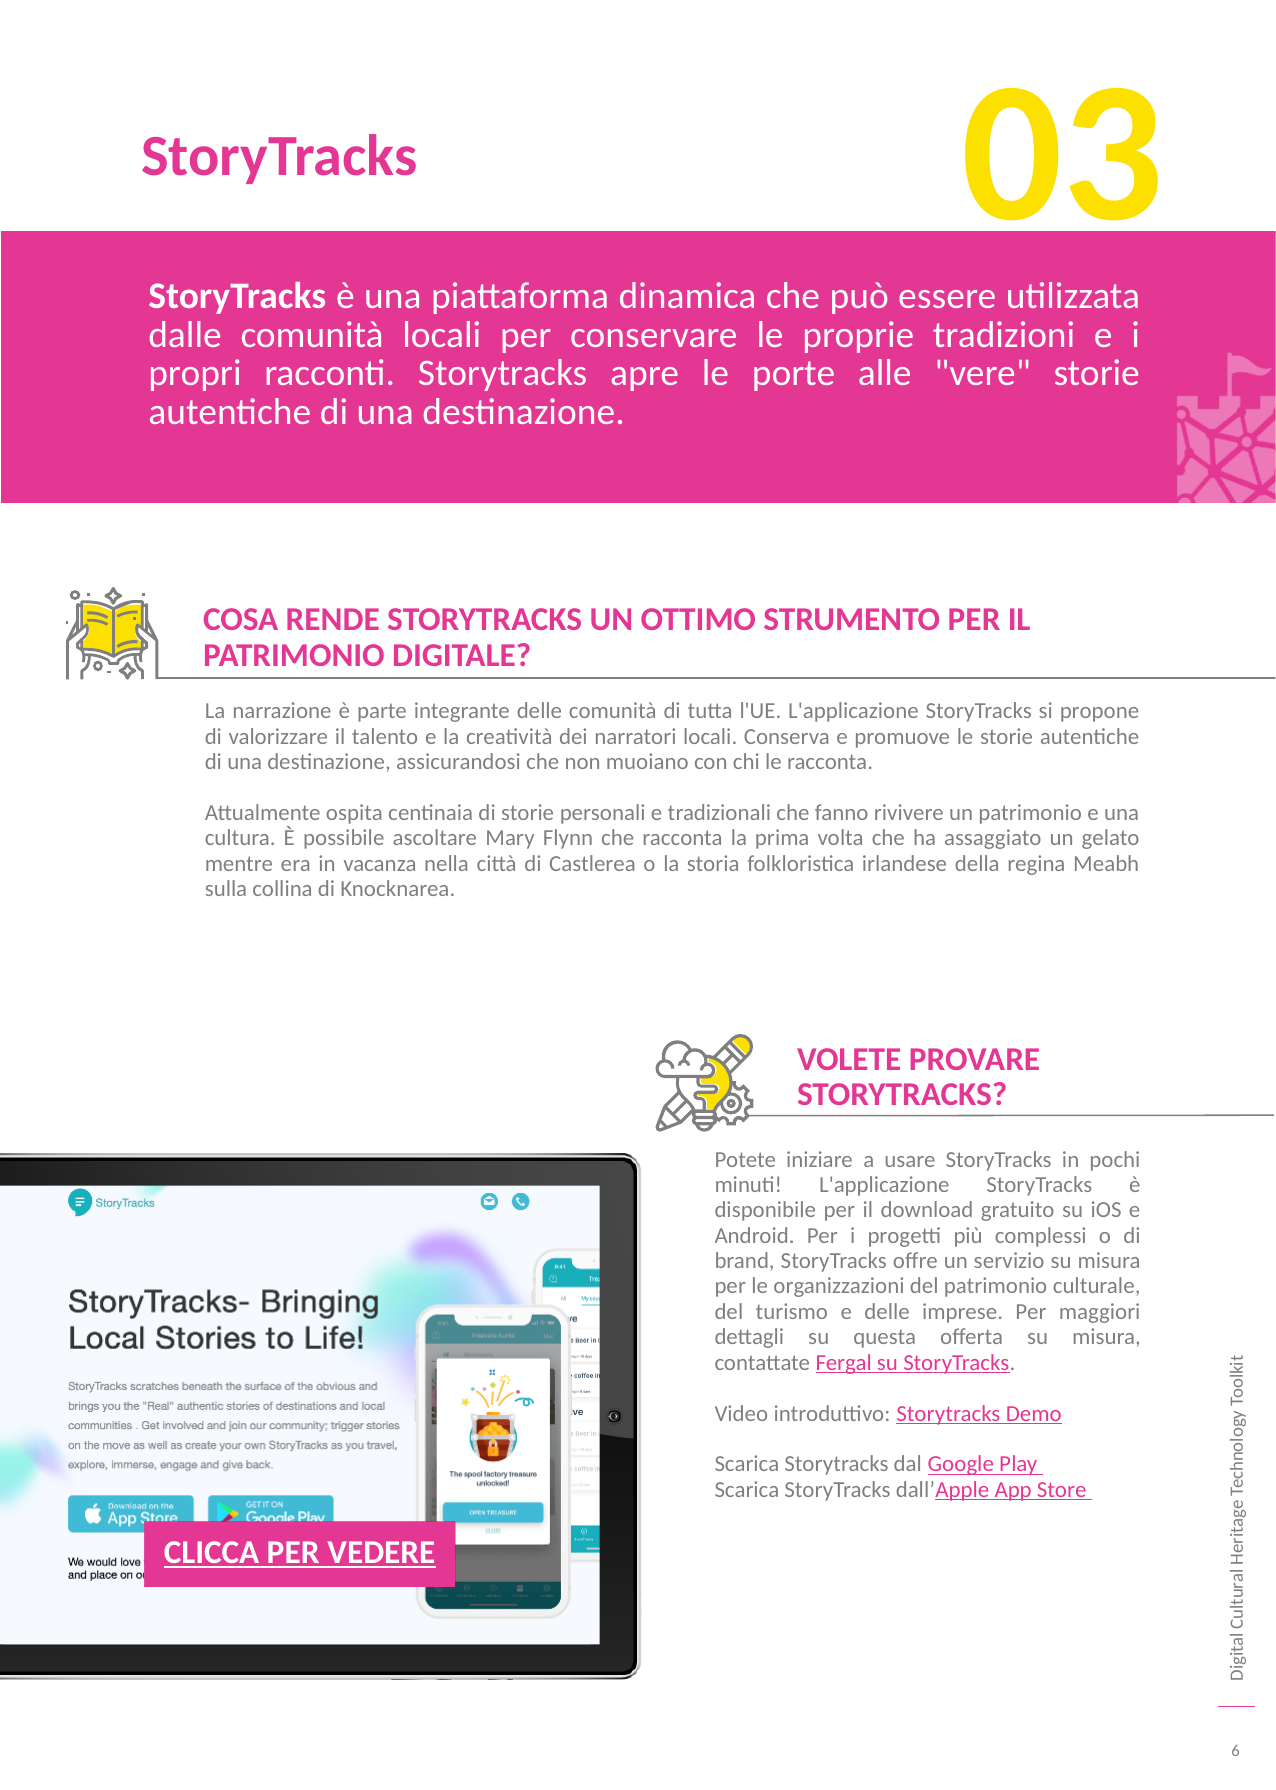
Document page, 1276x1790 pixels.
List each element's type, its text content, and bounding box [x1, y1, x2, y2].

list StoryTracks è una piattaforma dinamica che può essere utilizzata dalle comunità locali per conservare le proprie tradizioni e i propri racconti. Storytracks apre le porte alle "vere" storie autentiche di una destinazione. [133, 269, 1157, 468]
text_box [65, 586, 159, 680]
list StoryTracks [126, 122, 1150, 216]
list Potete iniziare a usare StoryTracks in pochi minuti! L'applicazione StoryTracks è disponibile per il download gratuito su iOS e Android. Per i progetti più complessi o di brand, StoryTracks offre un servizio su misura per le organizzazioni del patrimonio culturale, del turismo e delle imprese. Per maggiori dettagli su questa offerta su misura, contattate Fergal su StoryTracks. Video introduttivo: Storytracks Demo Scarica Storytracks dal Google Play Scarica StoryTracks dall’Apple App Store [699, 1138, 1157, 1680]
picture [0, 1153, 642, 1680]
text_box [655, 1033, 754, 1132]
list VOLETE PROVARE STORYTRACKS? [782, 1033, 1118, 1114]
text_box 03 [828, 194, 1179, 288]
list La narrazione è parte integrante delle comunità di tutta l'UE. L'applicazione StoryTracks si propone di valorizzare il talento e la creatività dei narratori locali. Conserva e promuove le storie autentiche di una destinazione, assicurandosi che non muoiano con chi le racconta. Attualmente ospita centinaia di storie personali e tradizionali che fanno rivivere un patrimonio e una cultura. È possibile ascoltare Mary Flynn che racconta la prima volta che ha assaggiato un gelato mentre era in vacanza nella città di Castlerea o la storia folkloristica irlandese della regina Meabh sulla collina di Knocknarea. [189, 690, 1157, 905]
list COSA RENDE STORYTRACKS UN OTTIMO STRUMENTO PER IL PATRIMONIO DIGITALE? [188, 594, 1159, 654]
